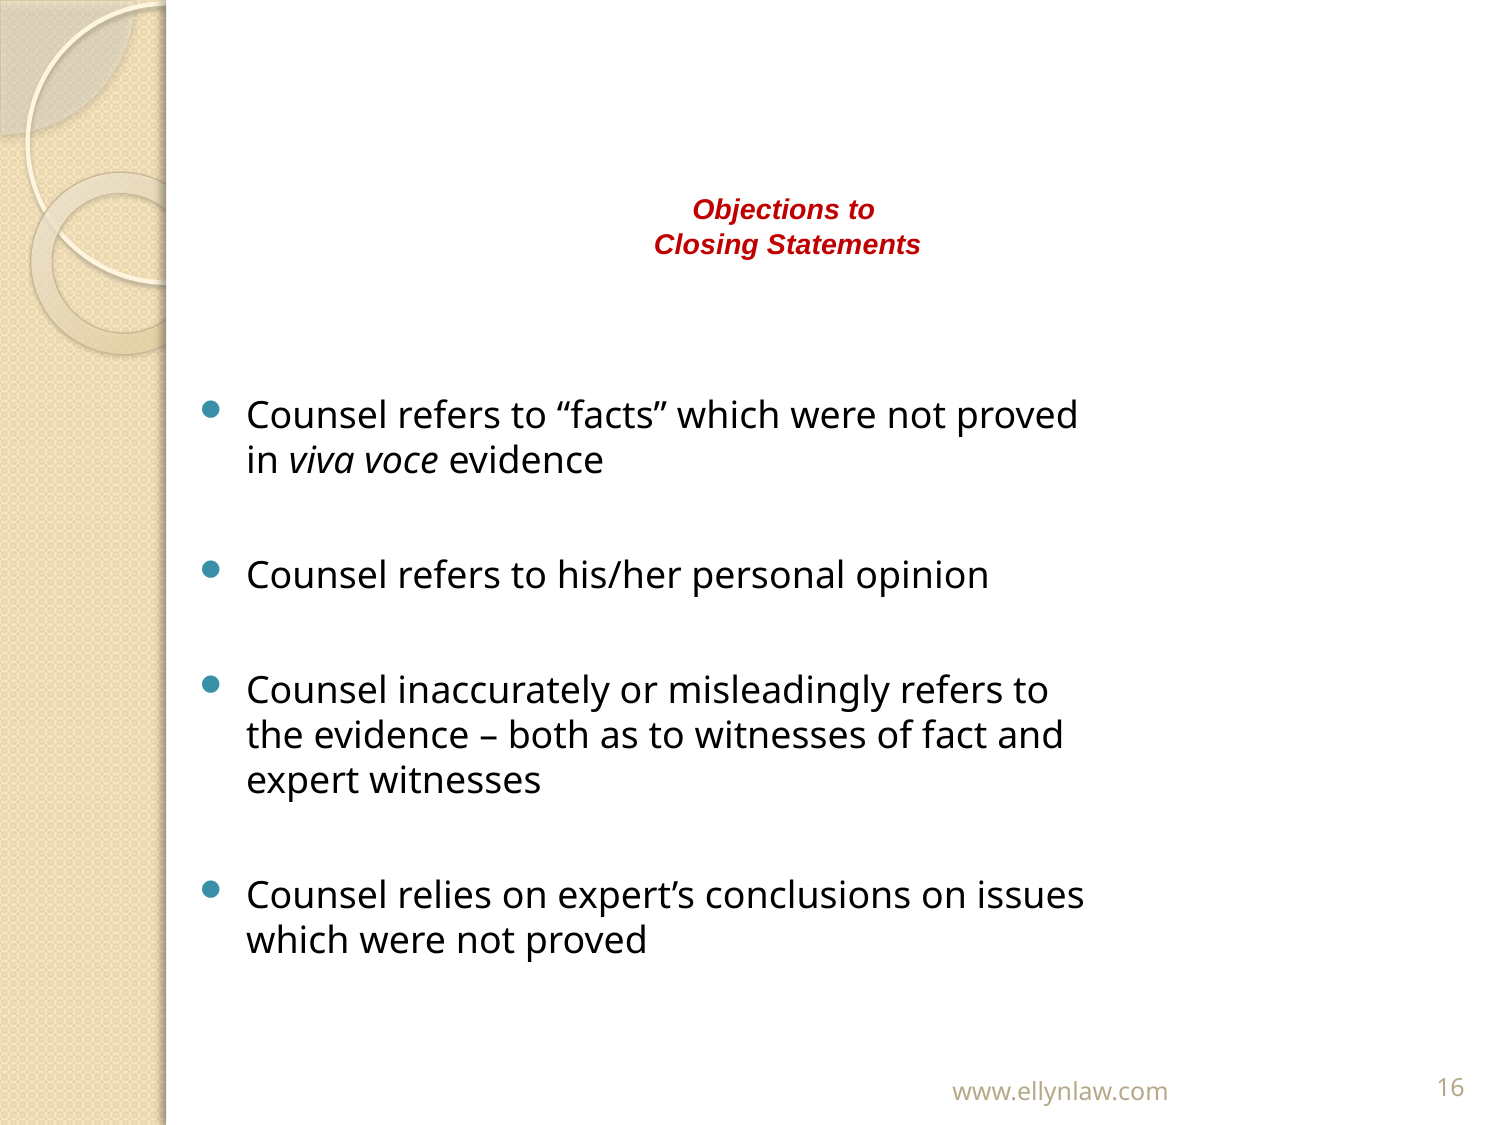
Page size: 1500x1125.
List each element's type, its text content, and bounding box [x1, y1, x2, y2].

list Counsel refers to “facts” which were not proved in viva voce evidence Counsel refers to his/her personal opinion Counsel inaccurately or misleadingly refers to the evidence – both as to witnesses of fact and expert witnesses Counsel relies on expert’s conclusions on issues which were not proved [171, 326, 1128, 1000]
slide_number 16 [1413, 1034, 1488, 1113]
footer www.ellynlaw.com [937, 1034, 1413, 1113]
title Objections to Closing Statements [206, 149, 1370, 303]
